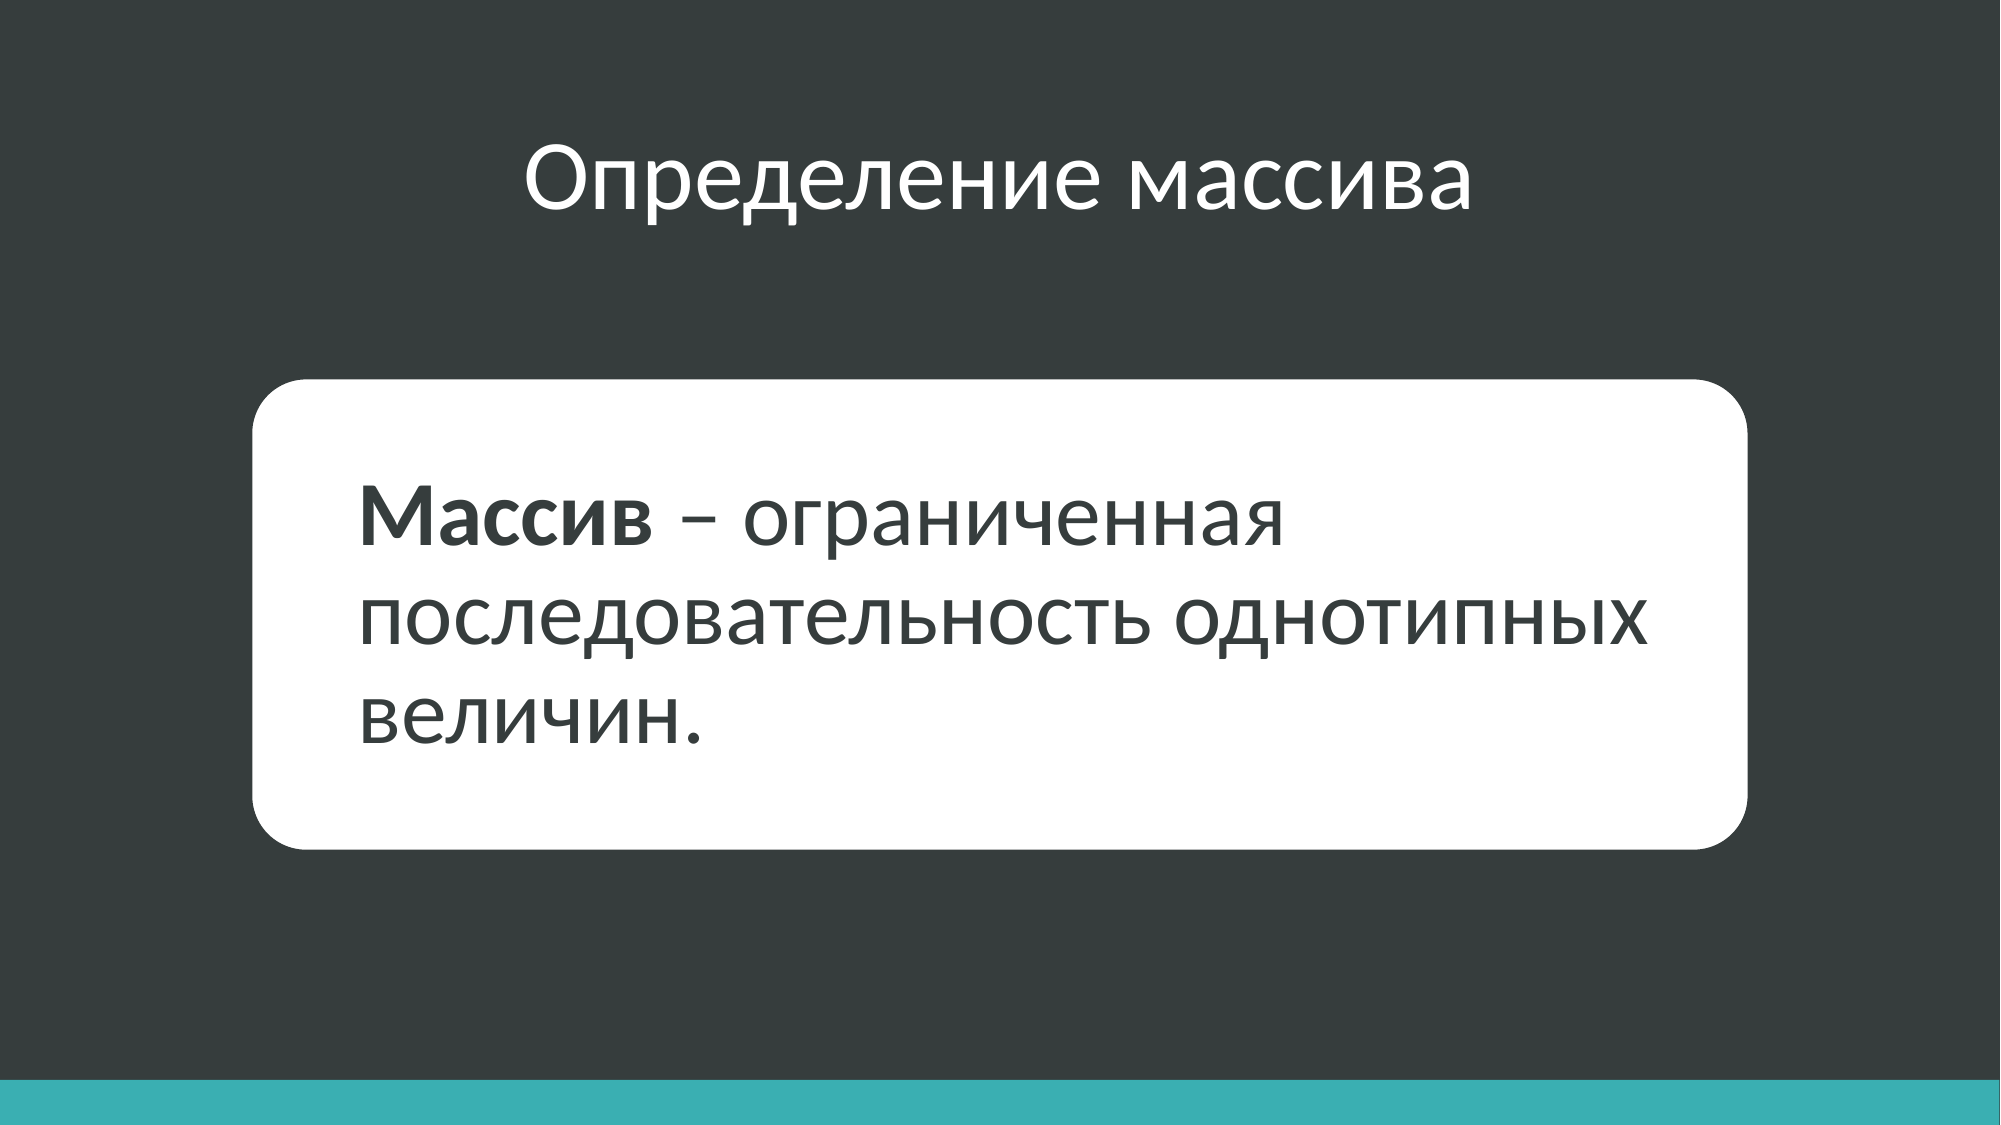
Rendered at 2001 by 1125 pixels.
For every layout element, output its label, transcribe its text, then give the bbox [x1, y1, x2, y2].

text_box Массив – ограниченная последовательность однотипных величин. [250, 377, 1750, 852]
text_box Определение массива [219, 42, 1780, 311]
